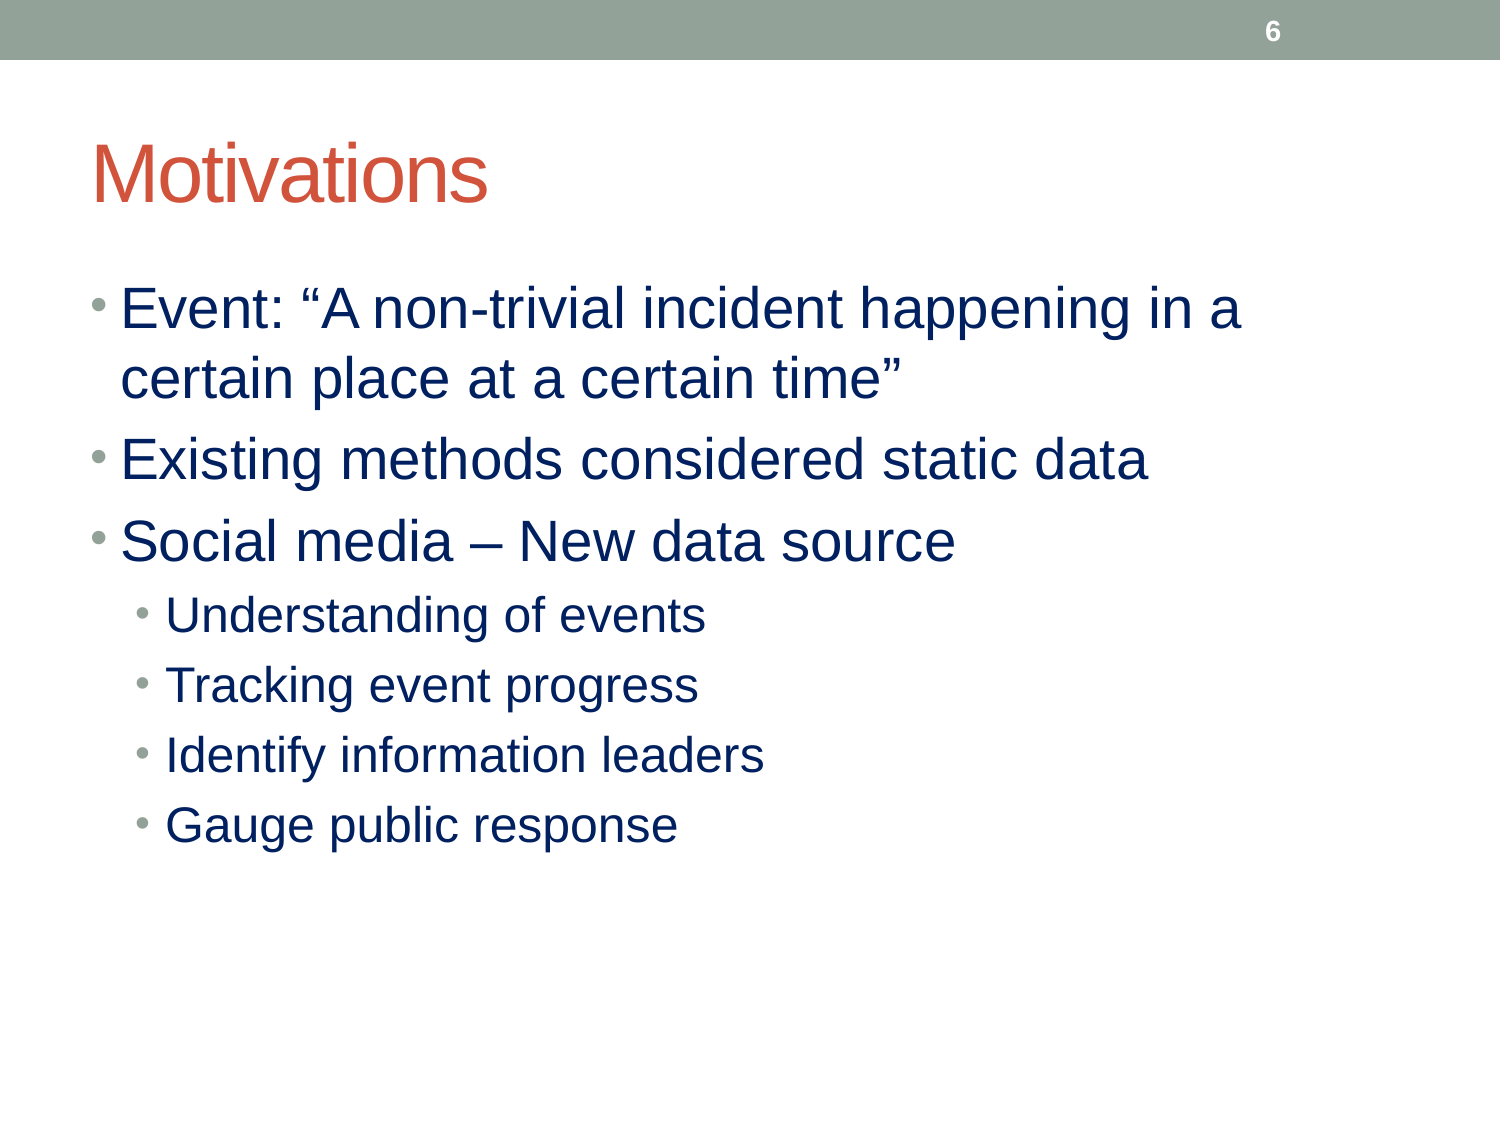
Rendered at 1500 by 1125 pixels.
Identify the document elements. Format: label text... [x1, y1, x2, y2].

slide_number 6 [1250, 3, 1425, 57]
title Motivations [75, 87, 1425, 250]
list Event: “A non-trivial incident happening in a certain place at a certain time” Existing methods considered static data Social media – New data source Understanding of events Tracking event progress Identify information leaders Gauge public response [75, 262, 1425, 1063]
